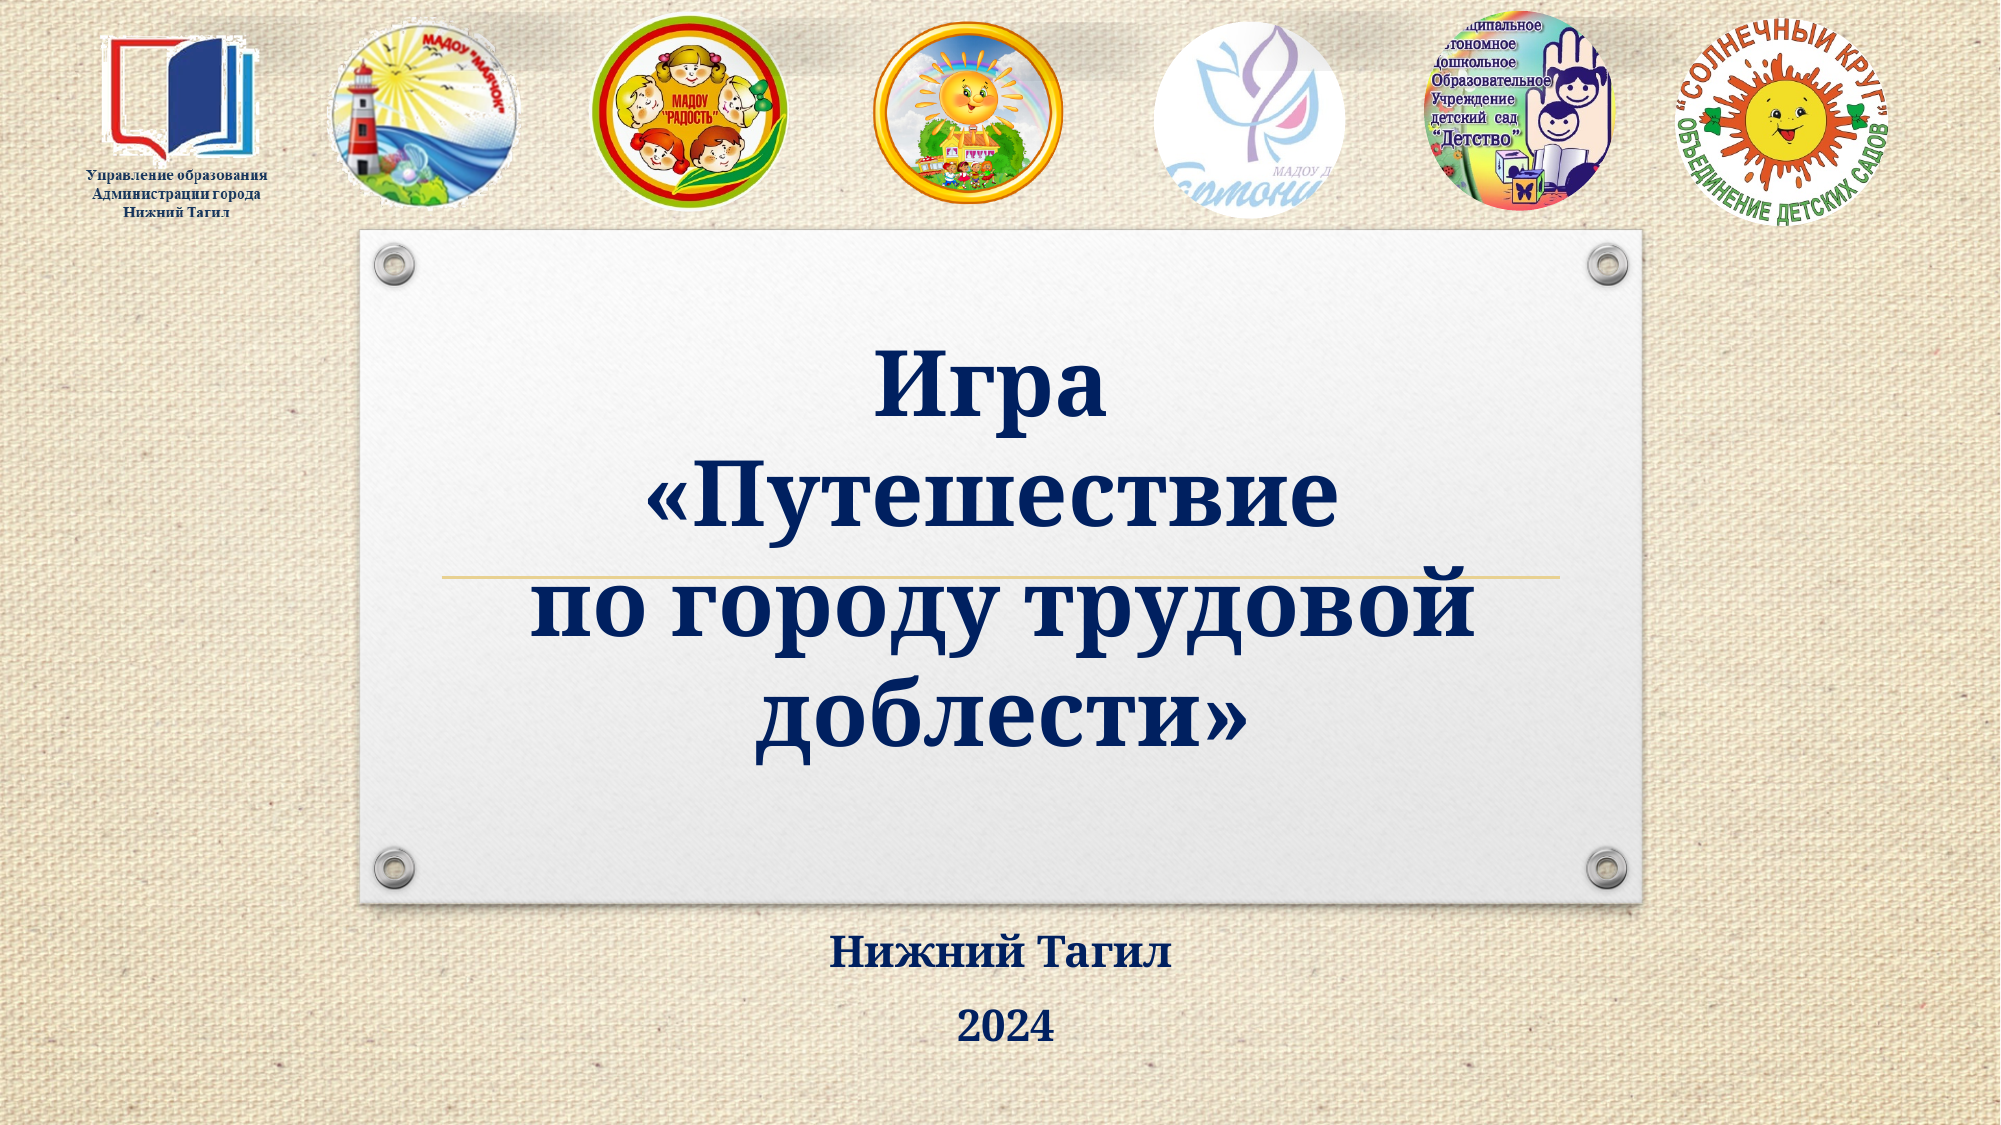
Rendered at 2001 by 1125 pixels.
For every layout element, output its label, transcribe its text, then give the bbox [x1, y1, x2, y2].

subtitle Нижний Тагил 2024 [447, 916, 1566, 1063]
picture [0, 0, 2001, 1125]
text_box Игра «Путешествие по городу трудовой доблести» [442, 317, 1566, 773]
